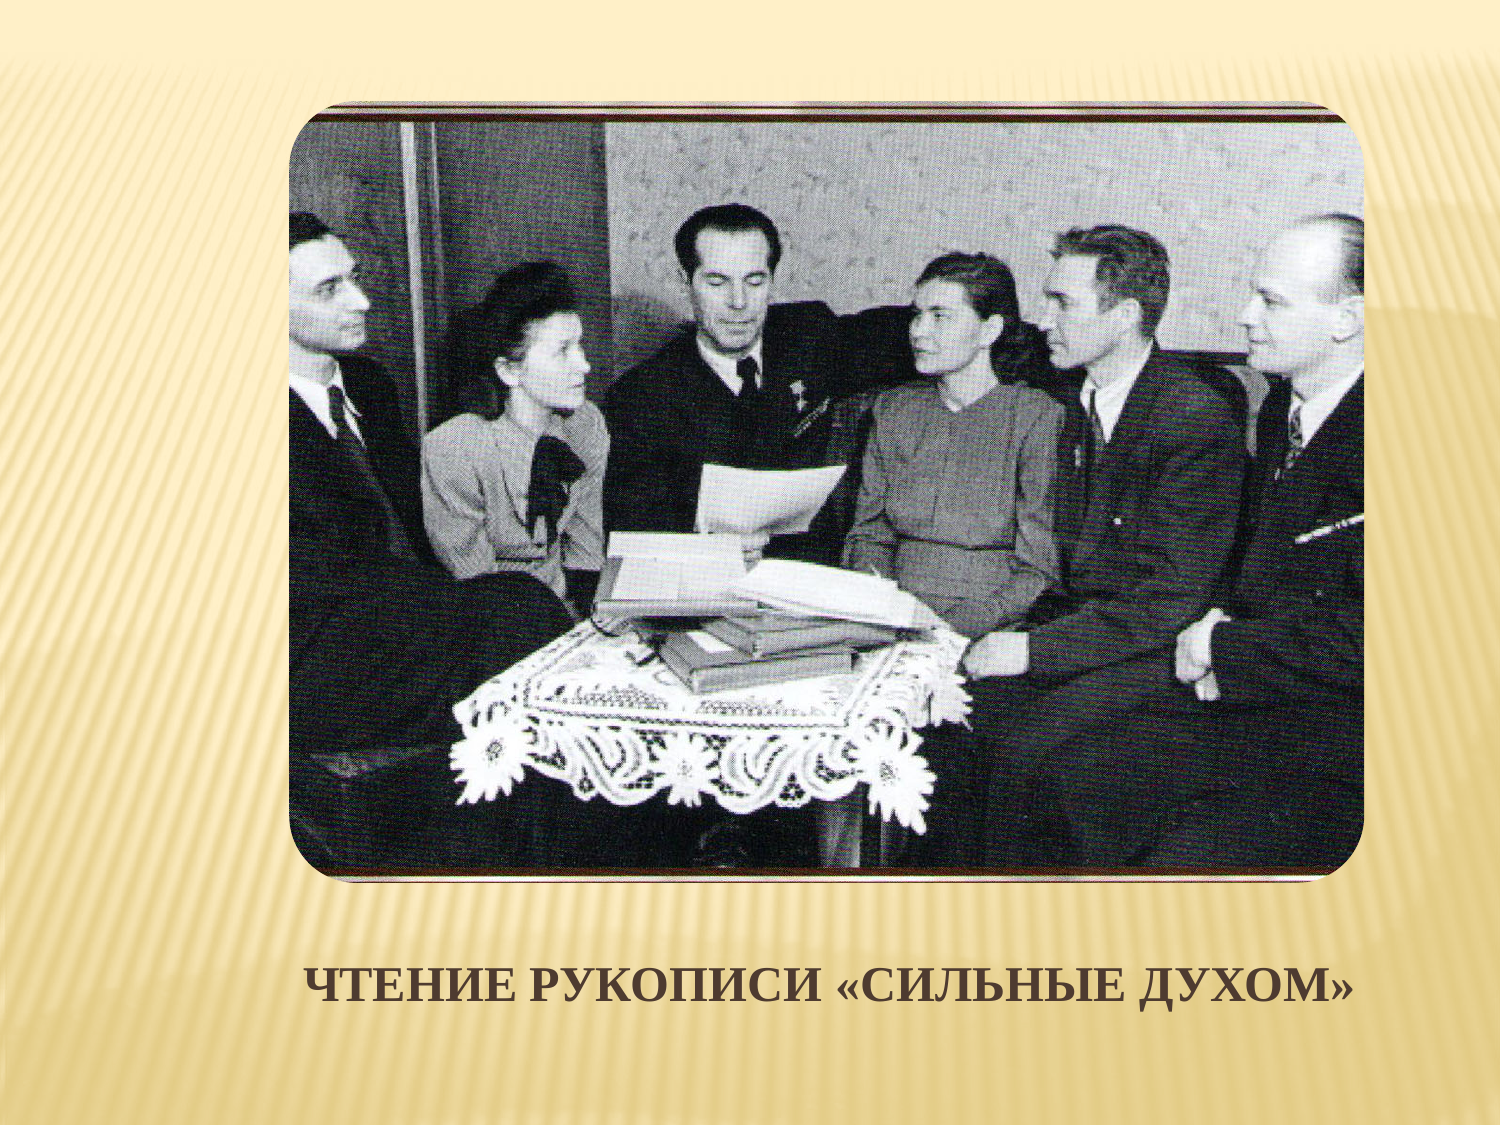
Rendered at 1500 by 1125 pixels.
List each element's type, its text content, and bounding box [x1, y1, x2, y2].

title Чтение рукописи «Сильные духом» [159, 881, 1500, 1083]
picture [288, 100, 1365, 884]
